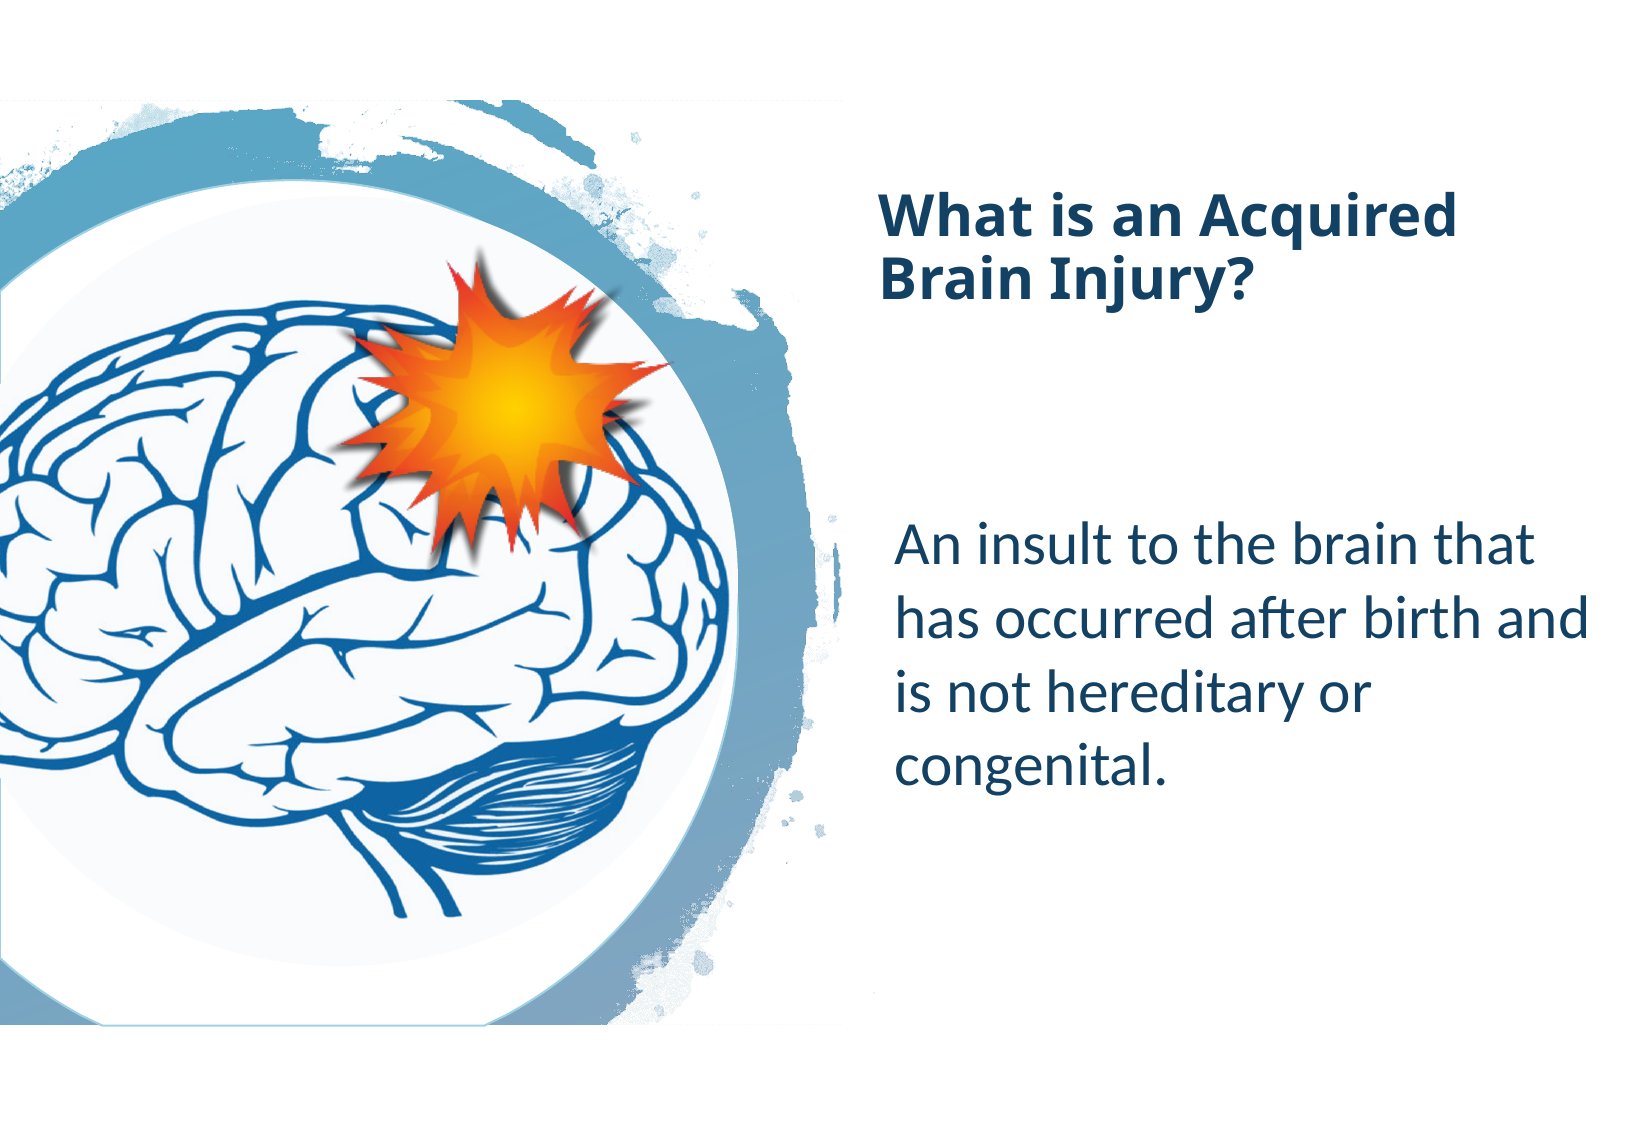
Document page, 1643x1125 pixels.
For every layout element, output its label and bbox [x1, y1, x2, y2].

picture [0, 100, 1643, 1025]
